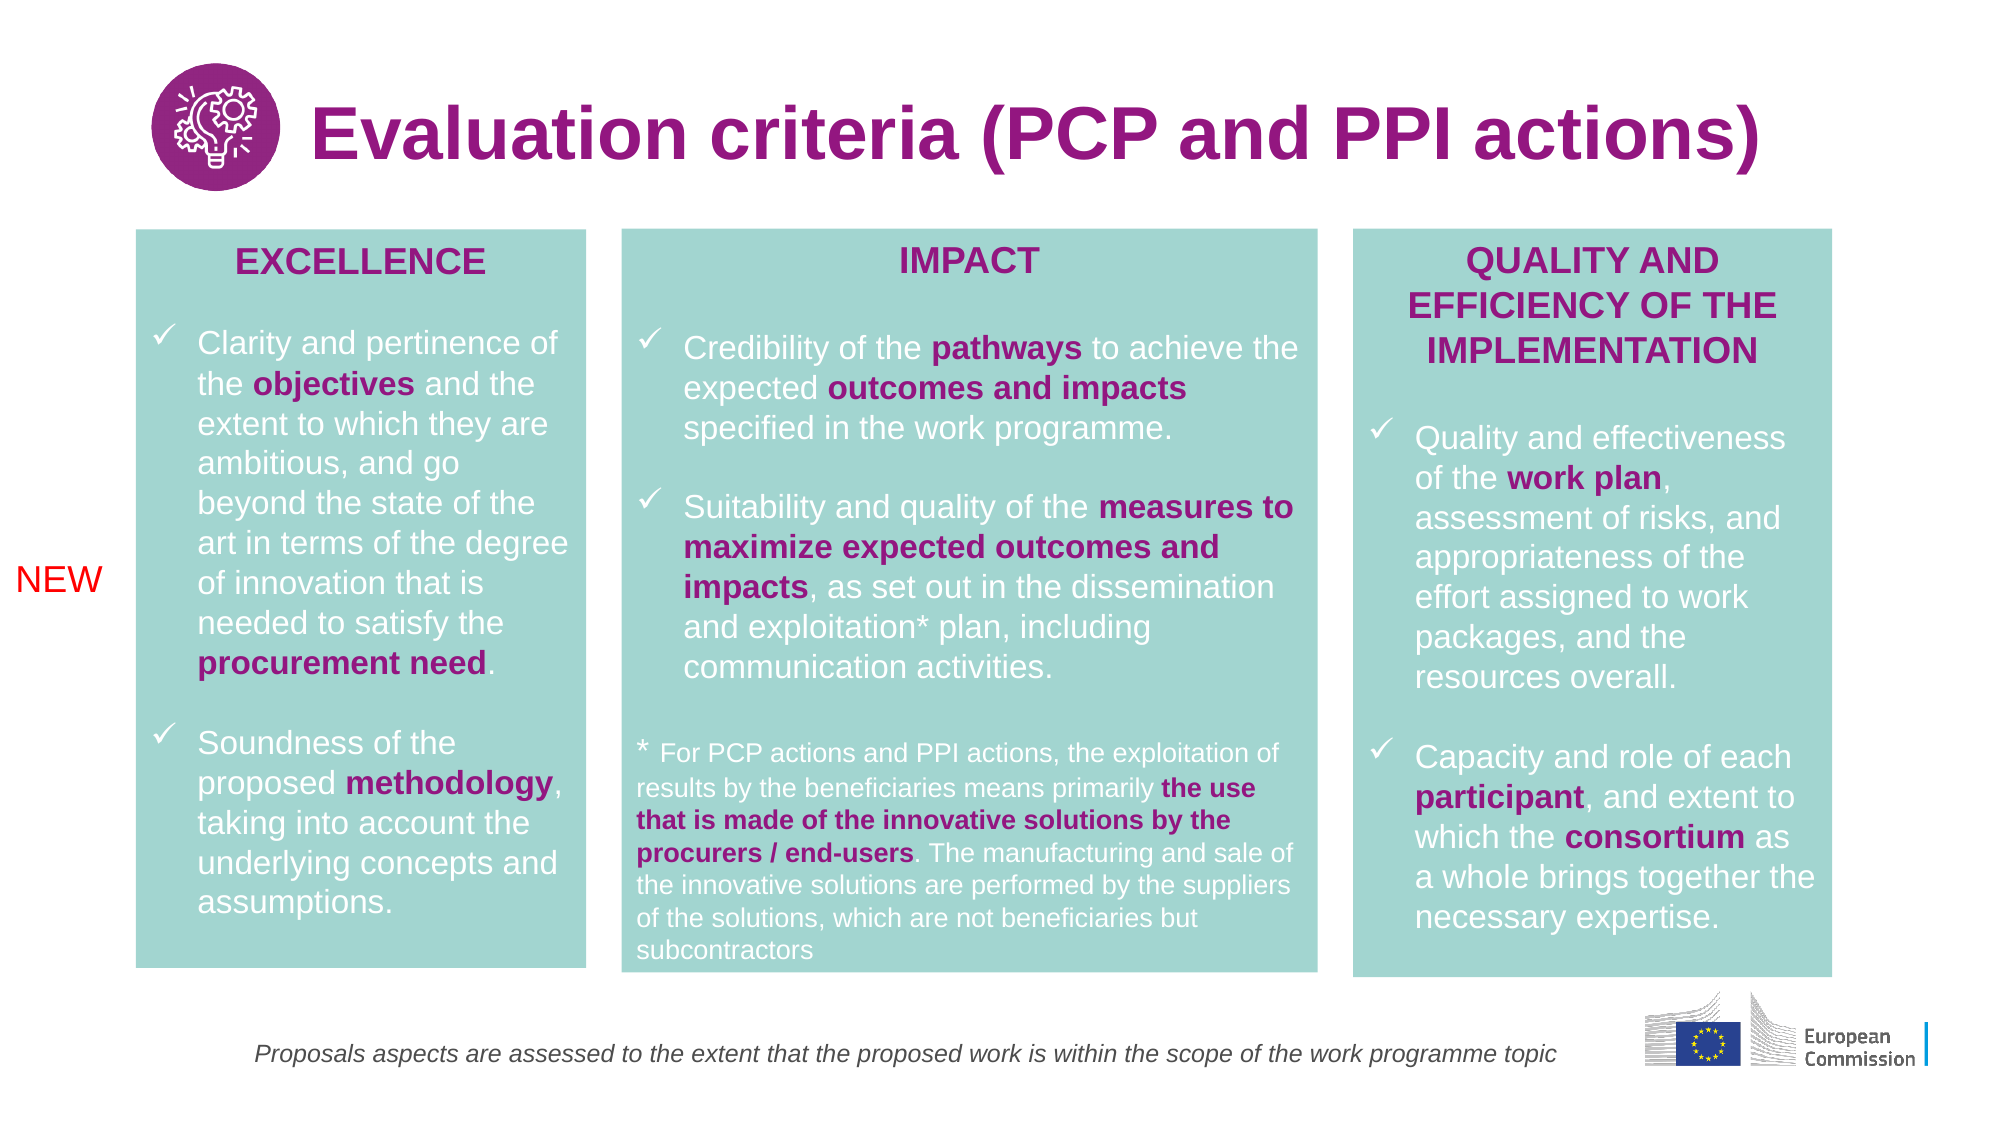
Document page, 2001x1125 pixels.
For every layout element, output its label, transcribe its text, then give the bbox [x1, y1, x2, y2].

title Evaluation criteria (PCP and PPI actions) [296, 76, 1877, 155]
text_box NEW [0, 547, 118, 608]
picture [135, 47, 296, 207]
text_box Excellence Clarity and pertinence of the objectives and the extent to which they are ambitious, and go beyond the state of the art in terms of the degree of innovation that is needed to satisfy the procurement need. Soundness of the proposed methodology, taking into account the underlying concepts and assumptions. [135, 229, 587, 968]
picture [1645, 991, 1928, 1066]
text_box Proposals aspects are assessed to the extent that the proposed work is within the scope of the work programme topic [239, 1029, 1576, 1075]
text_box Quality and efficiency of the implementation Quality and effectiveness of the work plan, assessment of risks, and appropriateness of the effort assigned to work packages, and the resources overall. Capacity and role of each participant, and extent to which the consortium as a whole brings together the necessary expertise. [1353, 228, 1833, 978]
text_box IMPACT Credibility of the pathways to achieve the expected outcomes and impacts specified in the work programme. Suitability and quality of the measures to maximize expected outcomes and impacts, as set out in the dissemination and exploitation* plan, including communication activities. * For PCP actions and PPI actions, the exploitation of results by the beneficiaries means primarily the use that is made of the innovative solutions by the procurers / end-users. The manufacturing and sale of the innovative solutions are performed by the suppliers of the solutions, which are not beneficiaries but subcontractors [621, 228, 1318, 973]
